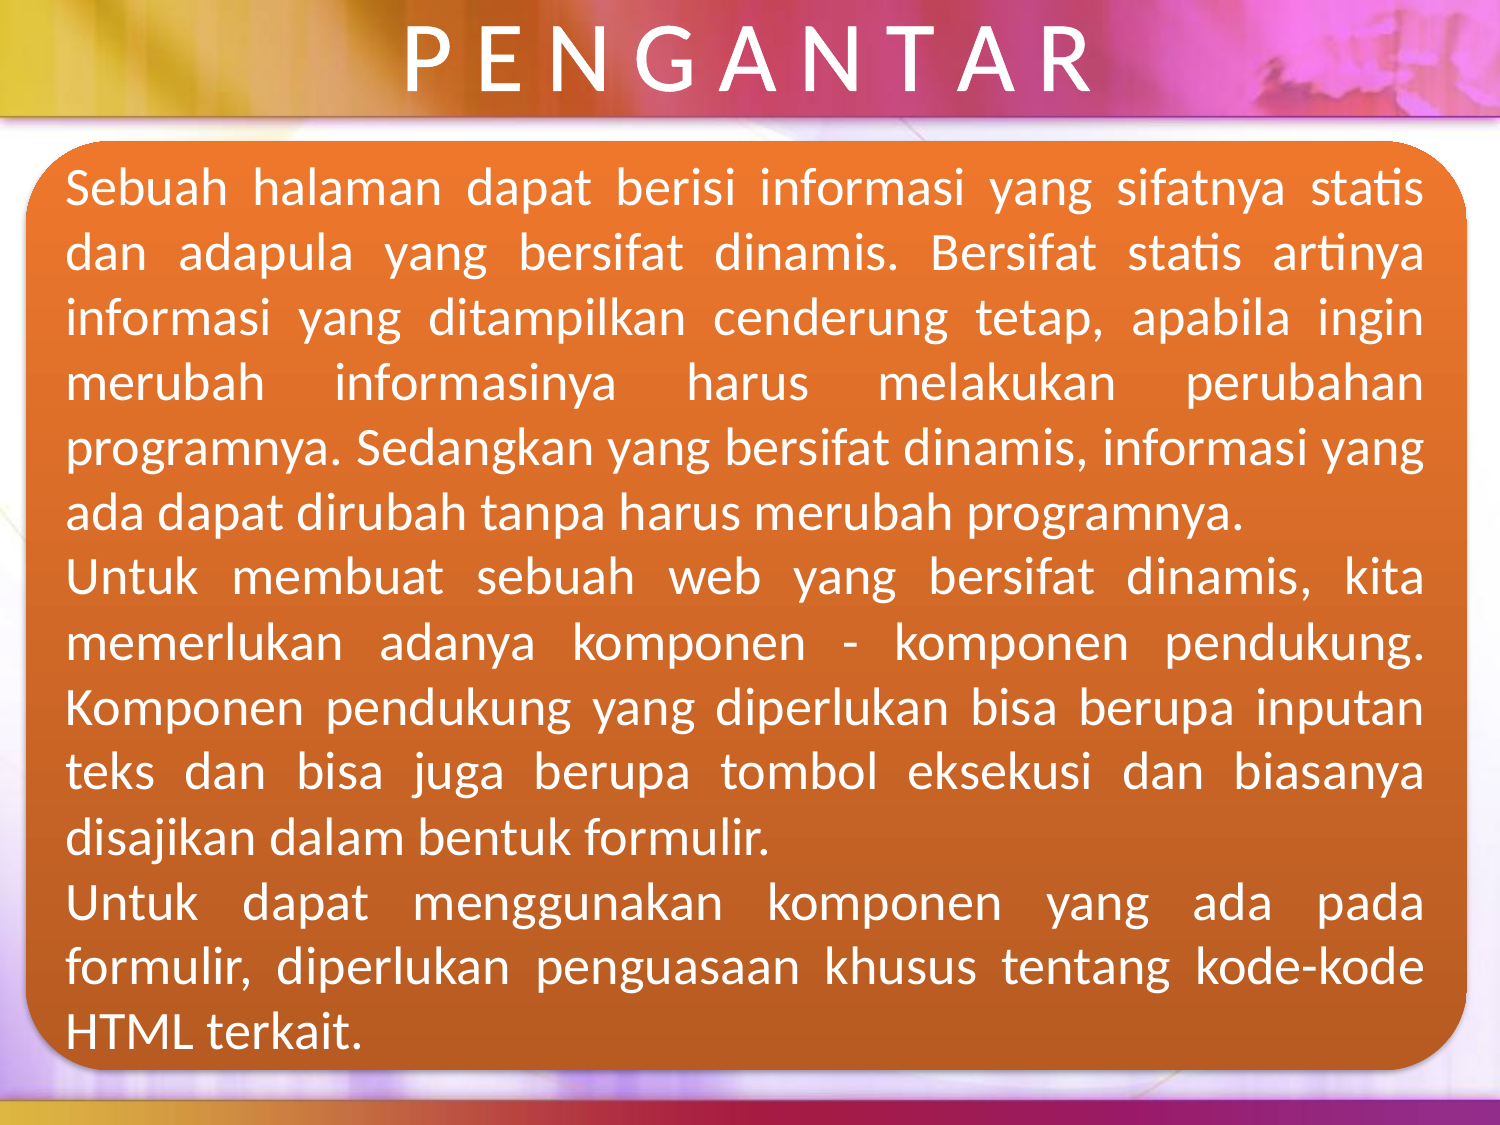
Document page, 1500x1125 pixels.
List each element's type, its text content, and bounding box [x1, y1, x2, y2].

title P E N G A N T A R [25, 4, 1467, 114]
picture [0, 0, 1500, 1125]
text_box Sebuah halaman dapat berisi informasi yang sifatnya statis dan adapula yang bersifat dinamis. Bersifat statis artinya informasi yang ditampilkan cenderung tetap, apabila ingin merubah informasinya harus melakukan perubahan programnya. Sedangkan yang bersifat dinamis, informasi yang ada dapat dirubah tanpa harus merubah programnya. Untuk membuat sebuah web yang bersifat dinamis, kita memerlukan adanya komponen - komponen pendukung. Komponen pendukung yang diperlukan bisa berupa inputan teks dan bisa juga berupa tombol eksekusi dan biasanya disajikan dalam bentuk formulir. Untuk dapat menggunakan komponen yang ada pada formulir, diperlukan penguasaan khusus tentang kode-kode HTML terkait. [25, 141, 1467, 1071]
